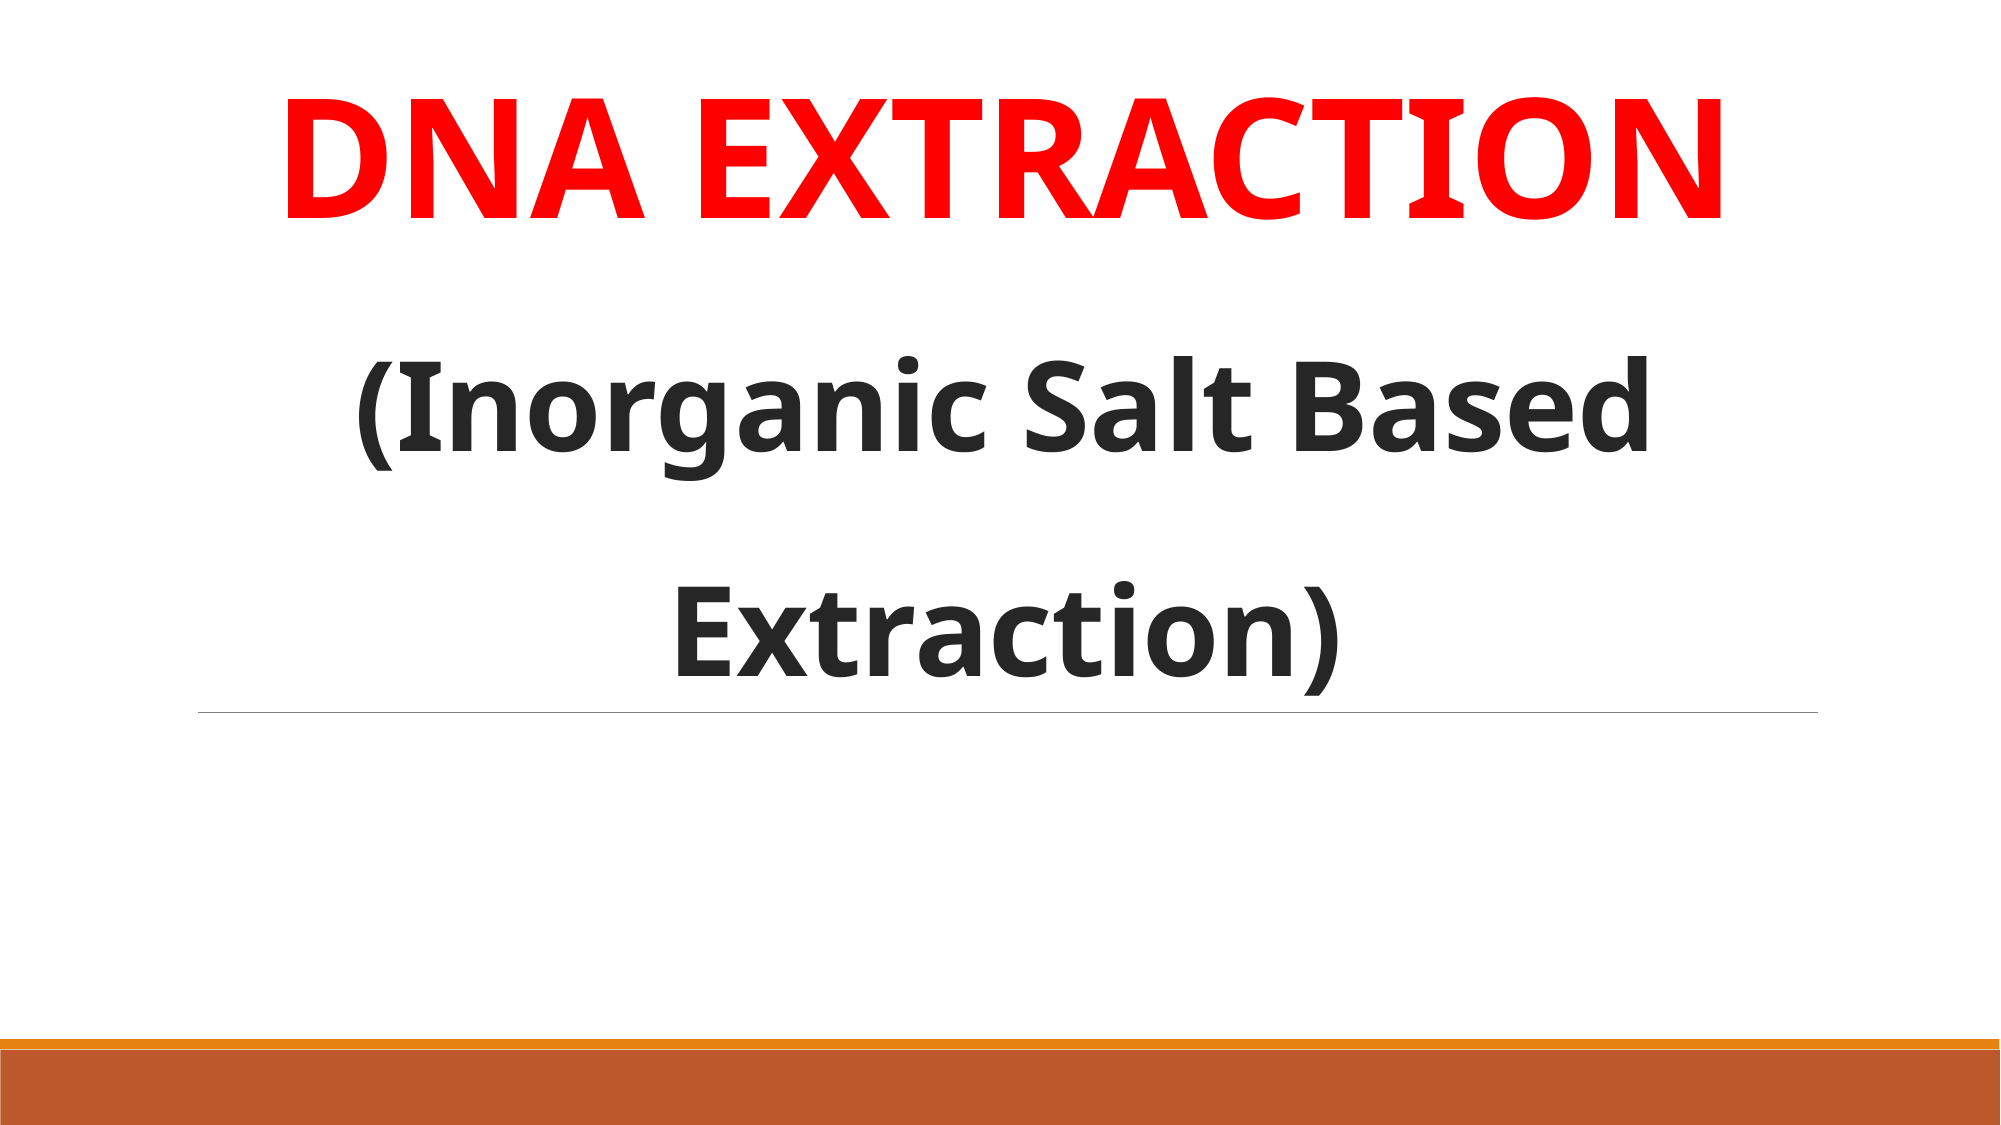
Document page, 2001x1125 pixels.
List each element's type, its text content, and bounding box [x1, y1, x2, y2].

title DNA EXTRACTION (Inorganic Salt Based Extraction) [180, 124, 1830, 710]
